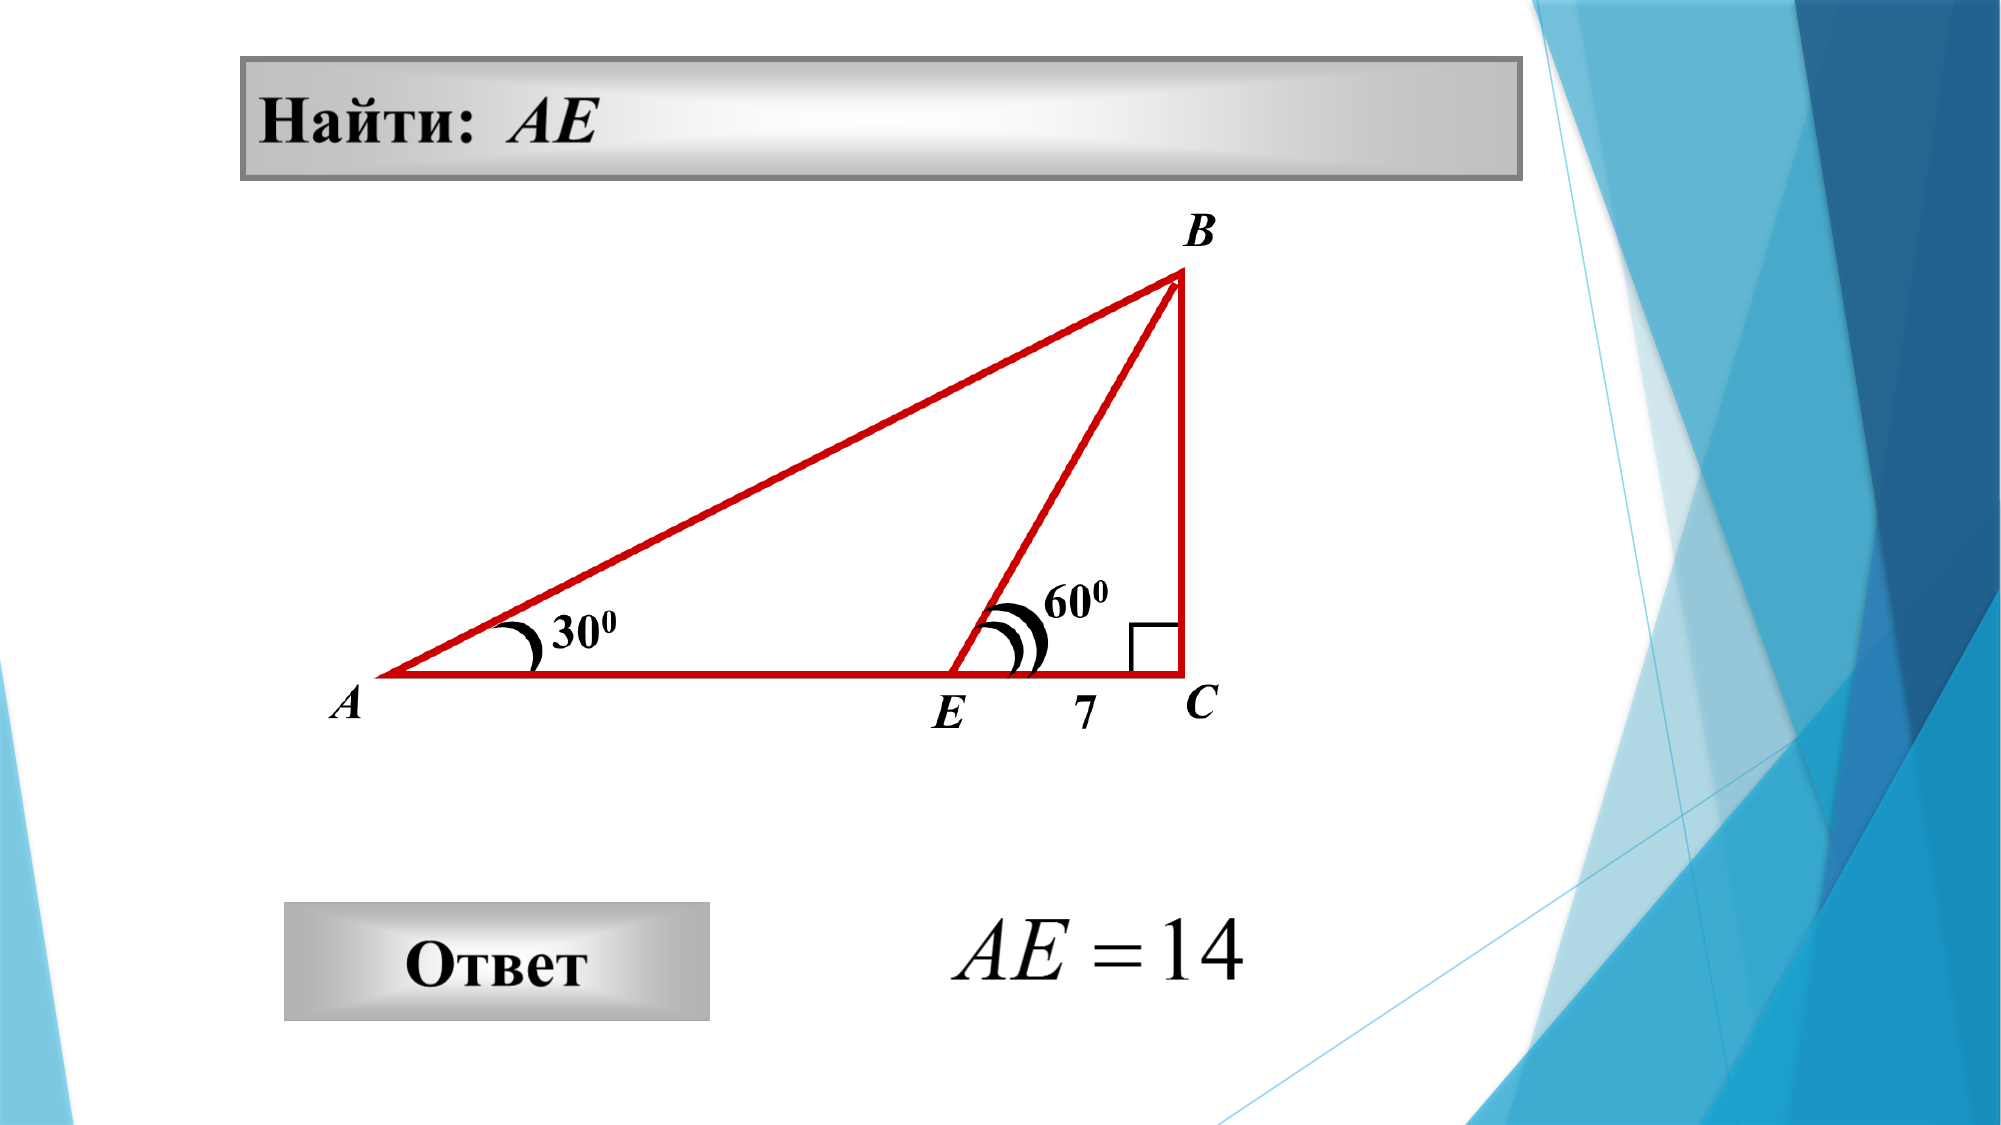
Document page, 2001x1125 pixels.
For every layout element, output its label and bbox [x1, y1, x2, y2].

picture [283, 895, 1262, 1043]
picture [217, 55, 1523, 770]
